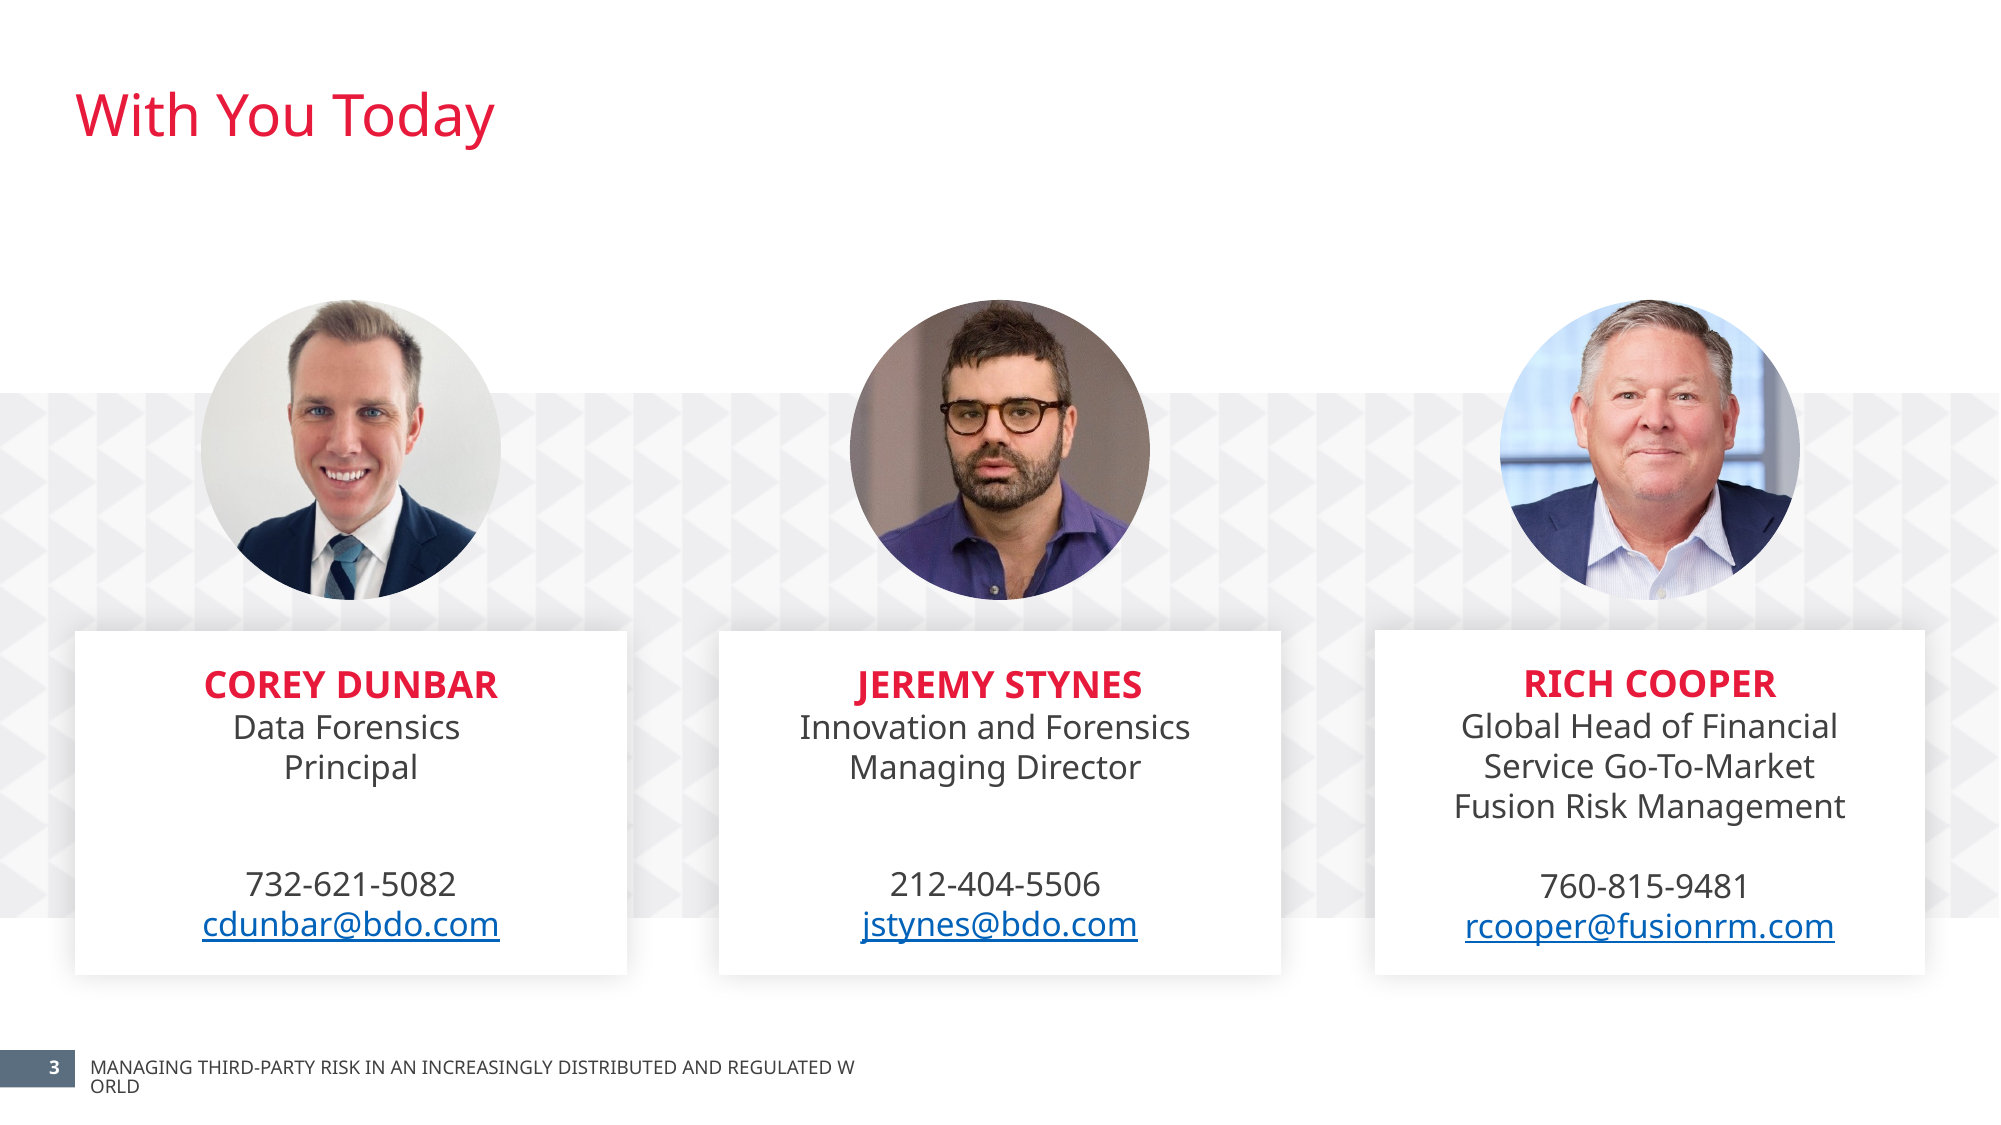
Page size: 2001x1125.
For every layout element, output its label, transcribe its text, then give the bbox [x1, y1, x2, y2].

footer Managing Third-Party Risk in an Increasingly Distributed and Regulated World [75, 1050, 874, 1088]
list Corey DUNBAR Data Forensics Principal 732-621-5082 cdunbar@bdo.com [75, 631, 628, 975]
list Jeremy Stynes Innovation and Forensics Managing Director 212-404-5506 jstynes@bdo.com [718, 631, 1282, 975]
list RICH COOPER Global Head of Financial Service Go-To-Market Fusion Risk Management 760-815-9481 rcooper@fusionrm.com [1374, 630, 1925, 975]
picture [0, 299, 2000, 918]
title With You Today [74, 74, 1926, 270]
